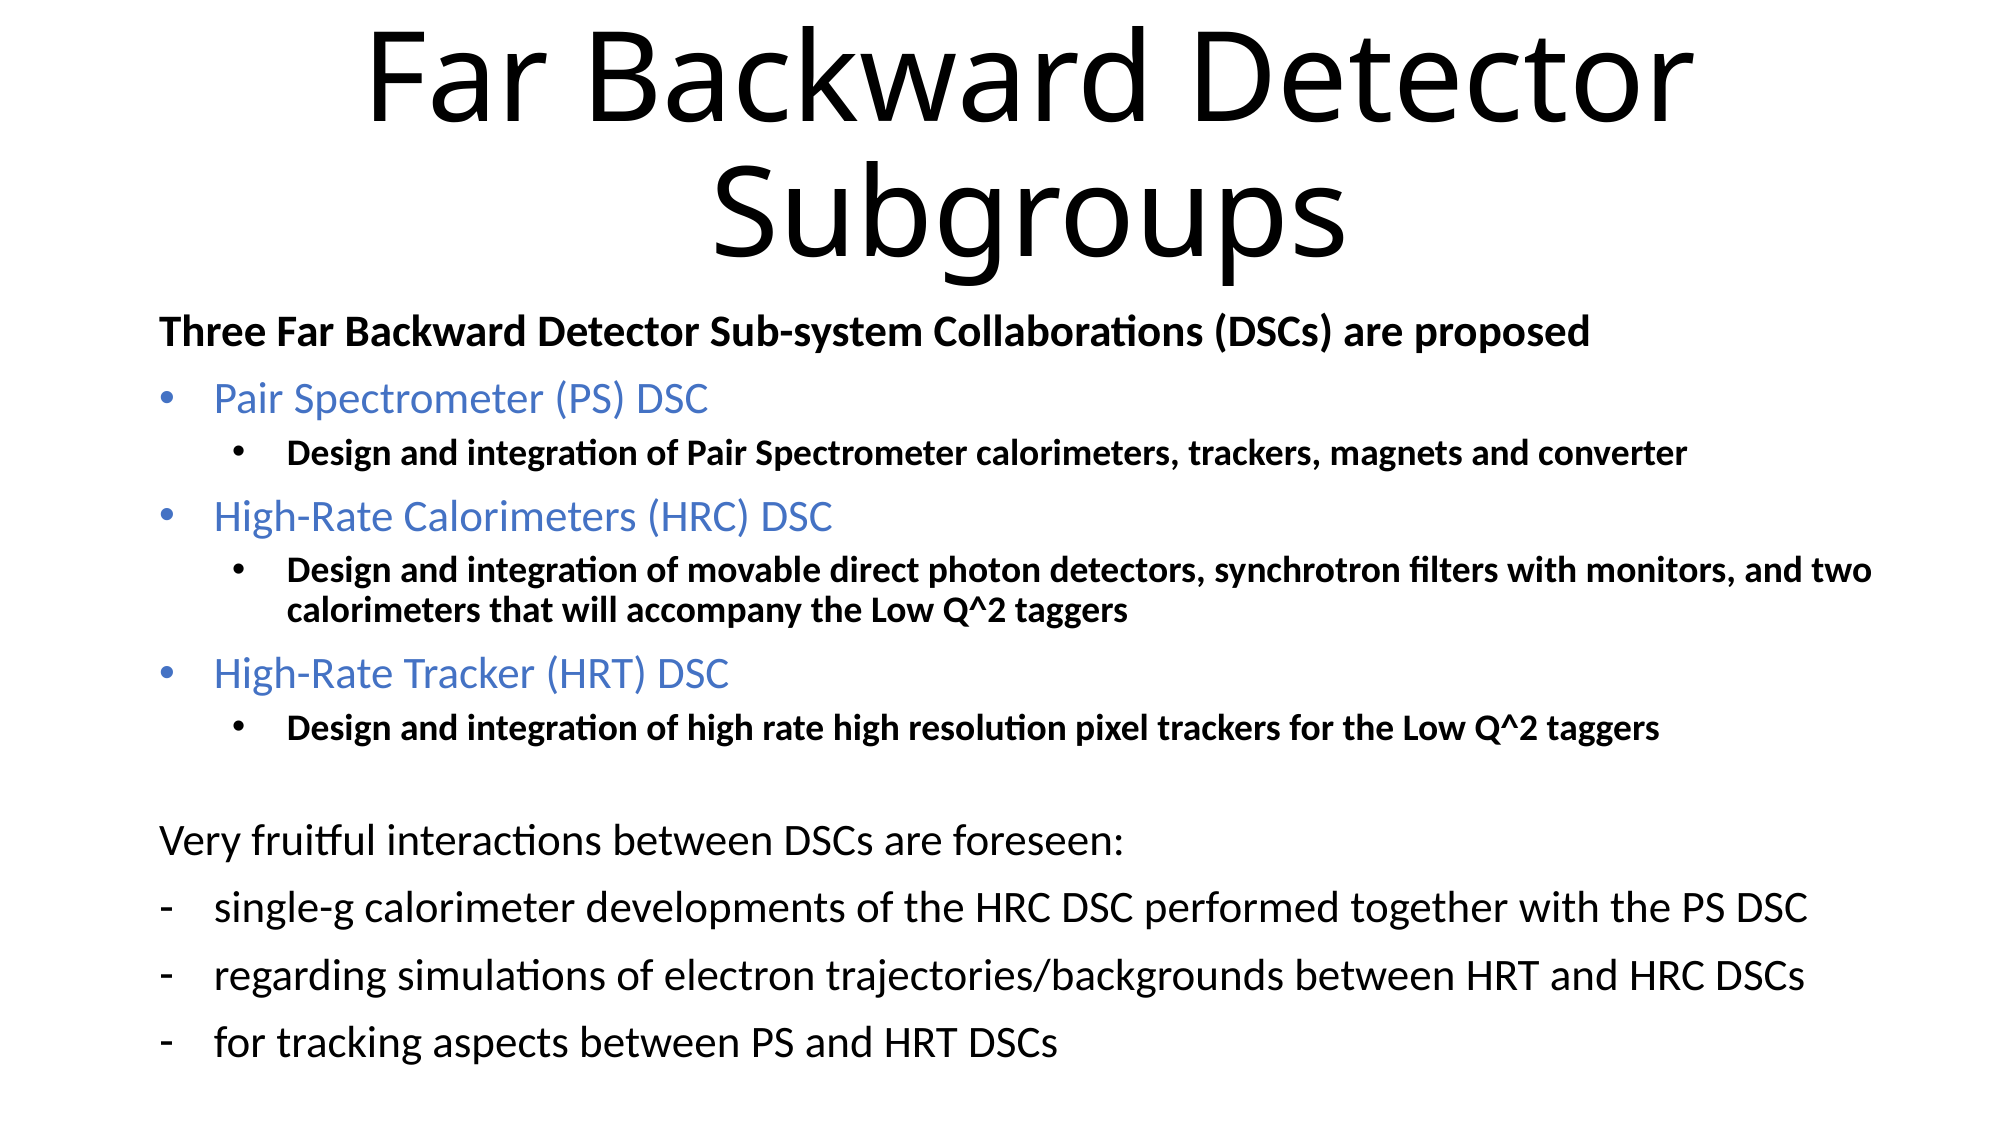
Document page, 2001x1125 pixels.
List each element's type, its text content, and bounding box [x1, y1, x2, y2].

title Far Backward Detector Subgroups [279, 0, 1780, 291]
subtitle Three Far Backward Detector Sub-system Collaborations (DSCs) are proposed Pair Spectrometer (PS) DSC Design and integration of Pair Spectrometer calorimeters, trackers, magnets and converter High-Rate Calorimeters (HRC) DSC Design and integration of movable direct photon detectors, synchrotron filters with monitors, and two calorimeters that will accompany the Low Q^2 taggers High-Rate Tracker (HRT) DSC Design and integration of high rate high resolution pixel trackers for the Low Q^2 taggers Very fruitful interactions between DSCs are foreseen: single-g calorimeter developments of the HRC DSC performed together with the PS DSC regarding simulations of electron trajectories/backgrounds between HRT and HRC DSCs for tracking aspects between PS and HRT DSCs [144, 300, 1946, 1089]
